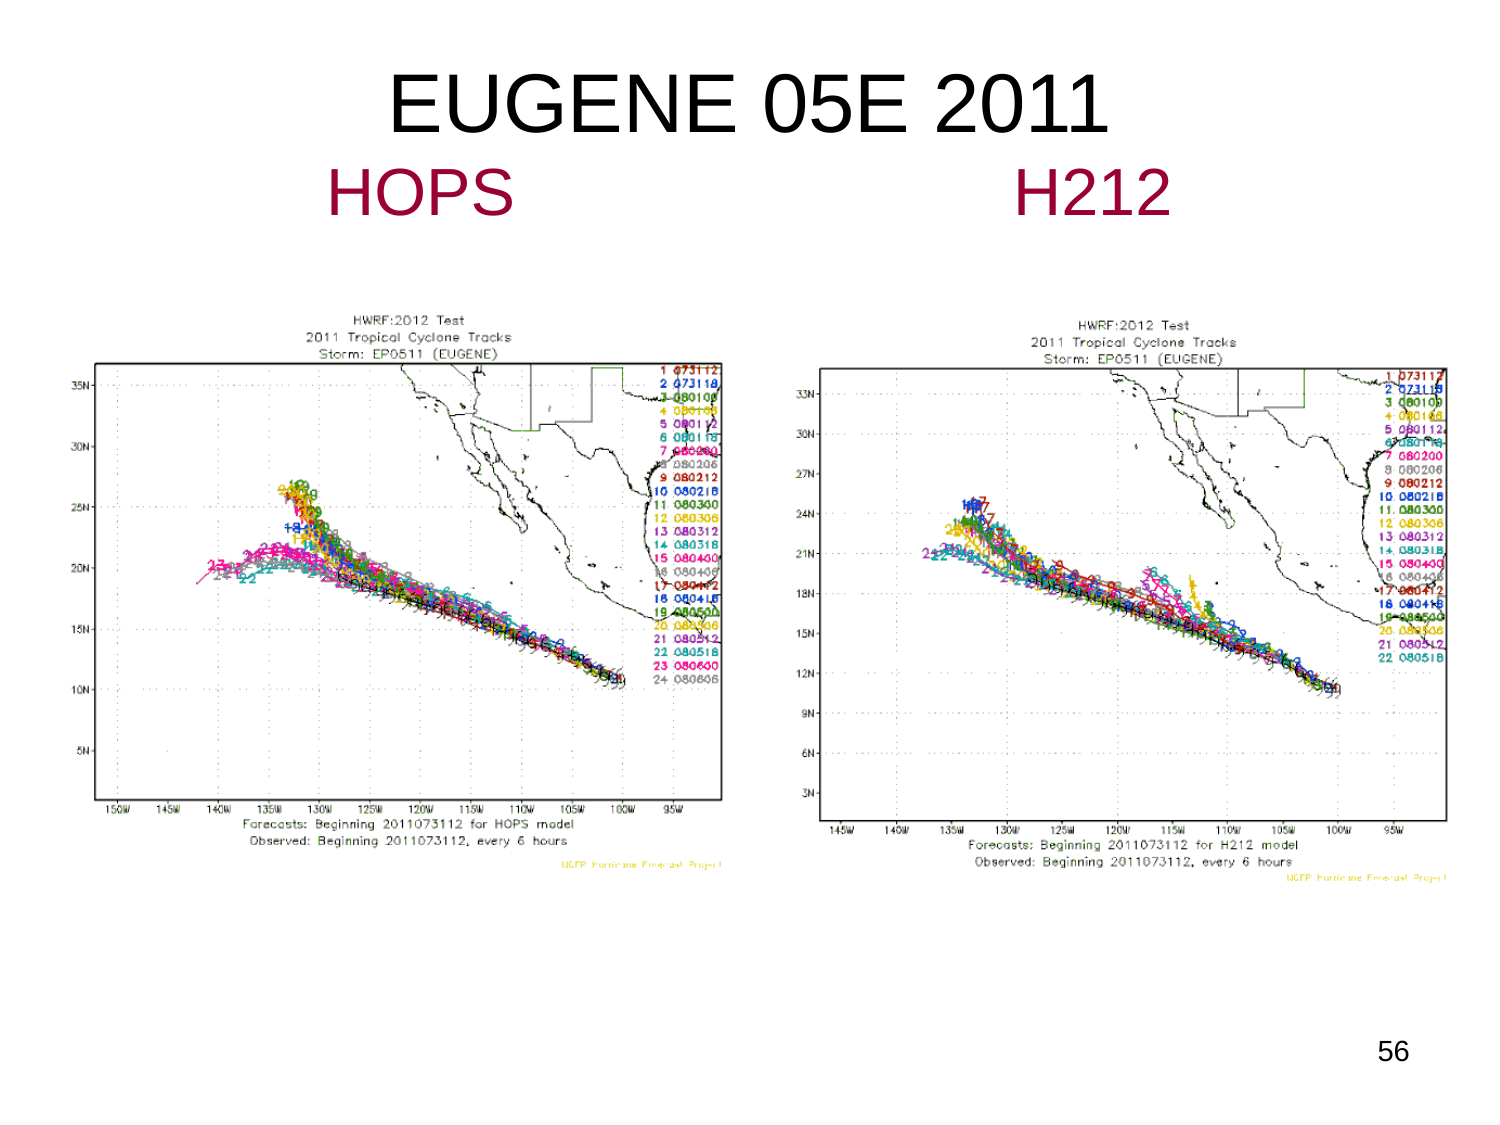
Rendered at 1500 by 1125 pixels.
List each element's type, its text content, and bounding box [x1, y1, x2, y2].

slide_number 56 [1074, 1024, 1426, 1103]
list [49, 299, 725, 870]
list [774, 312, 1450, 883]
title EUGENE 05E 2011 HOPS H212 [74, 44, 1426, 233]
